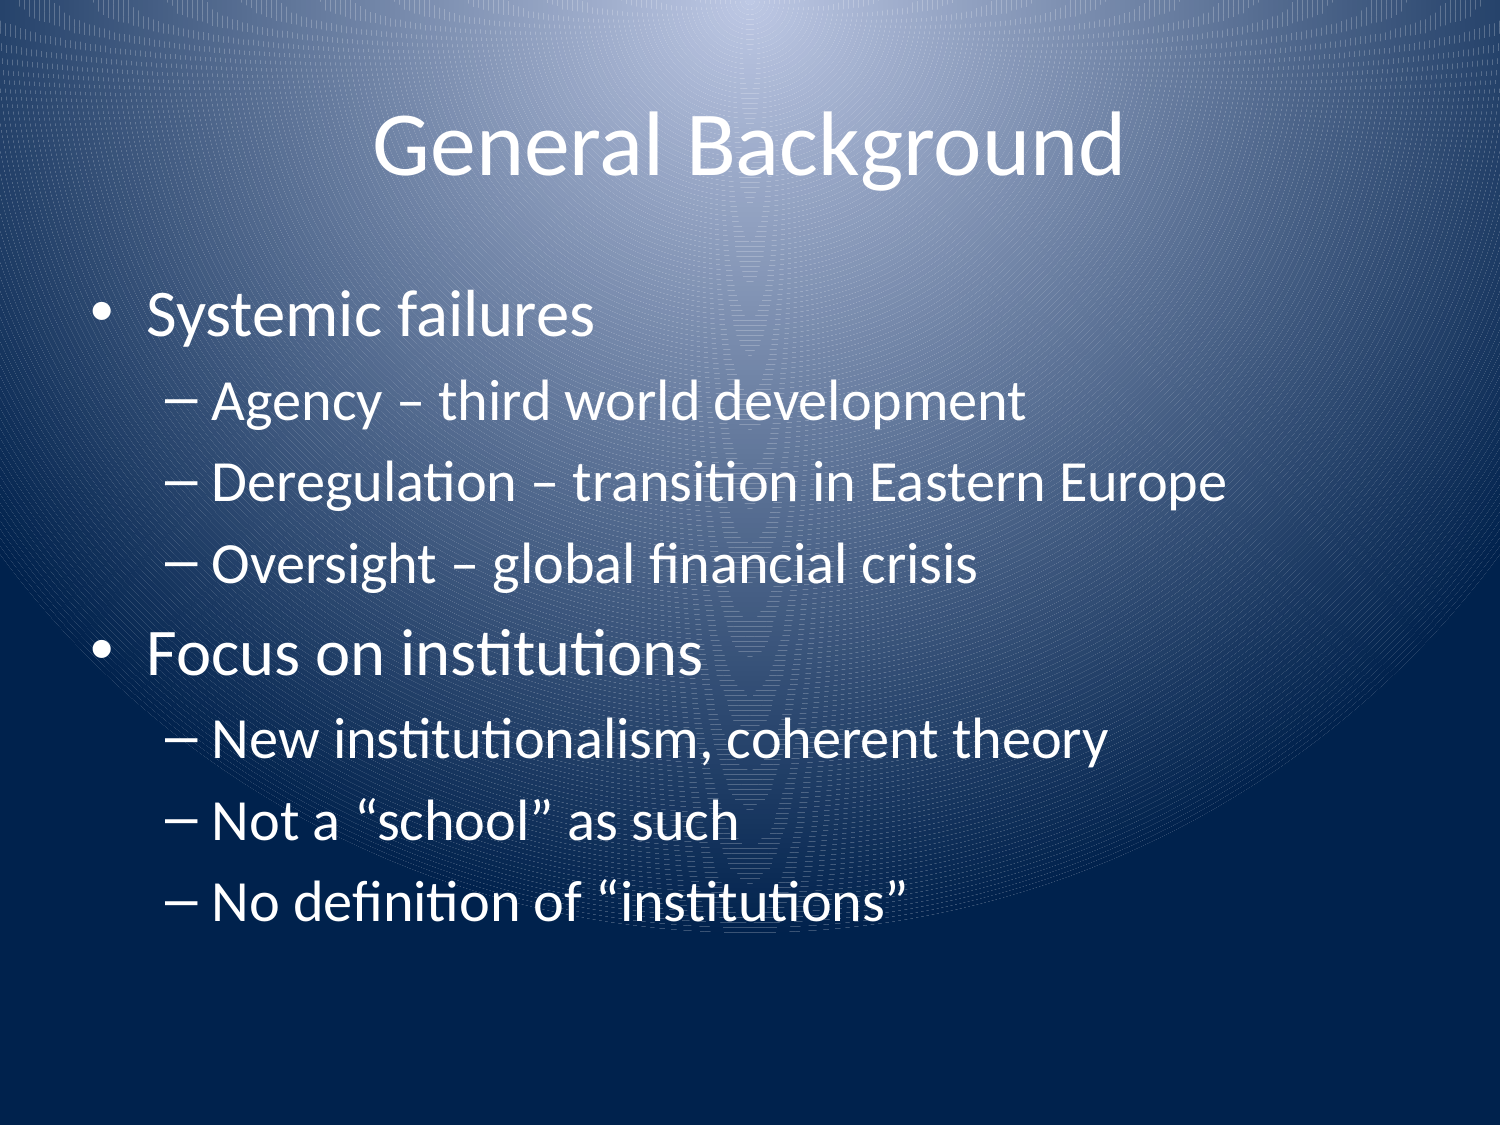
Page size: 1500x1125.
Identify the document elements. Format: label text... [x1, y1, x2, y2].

title General Background [75, 53, 1425, 224]
list Systemic failures Agency – third world development Deregulation – transition in Eastern Europe Oversight – global financial crisis Focus on institutions New institutionalism, coherent theory Not a “school” as such No definition of “institutions” [75, 262, 1425, 1005]
